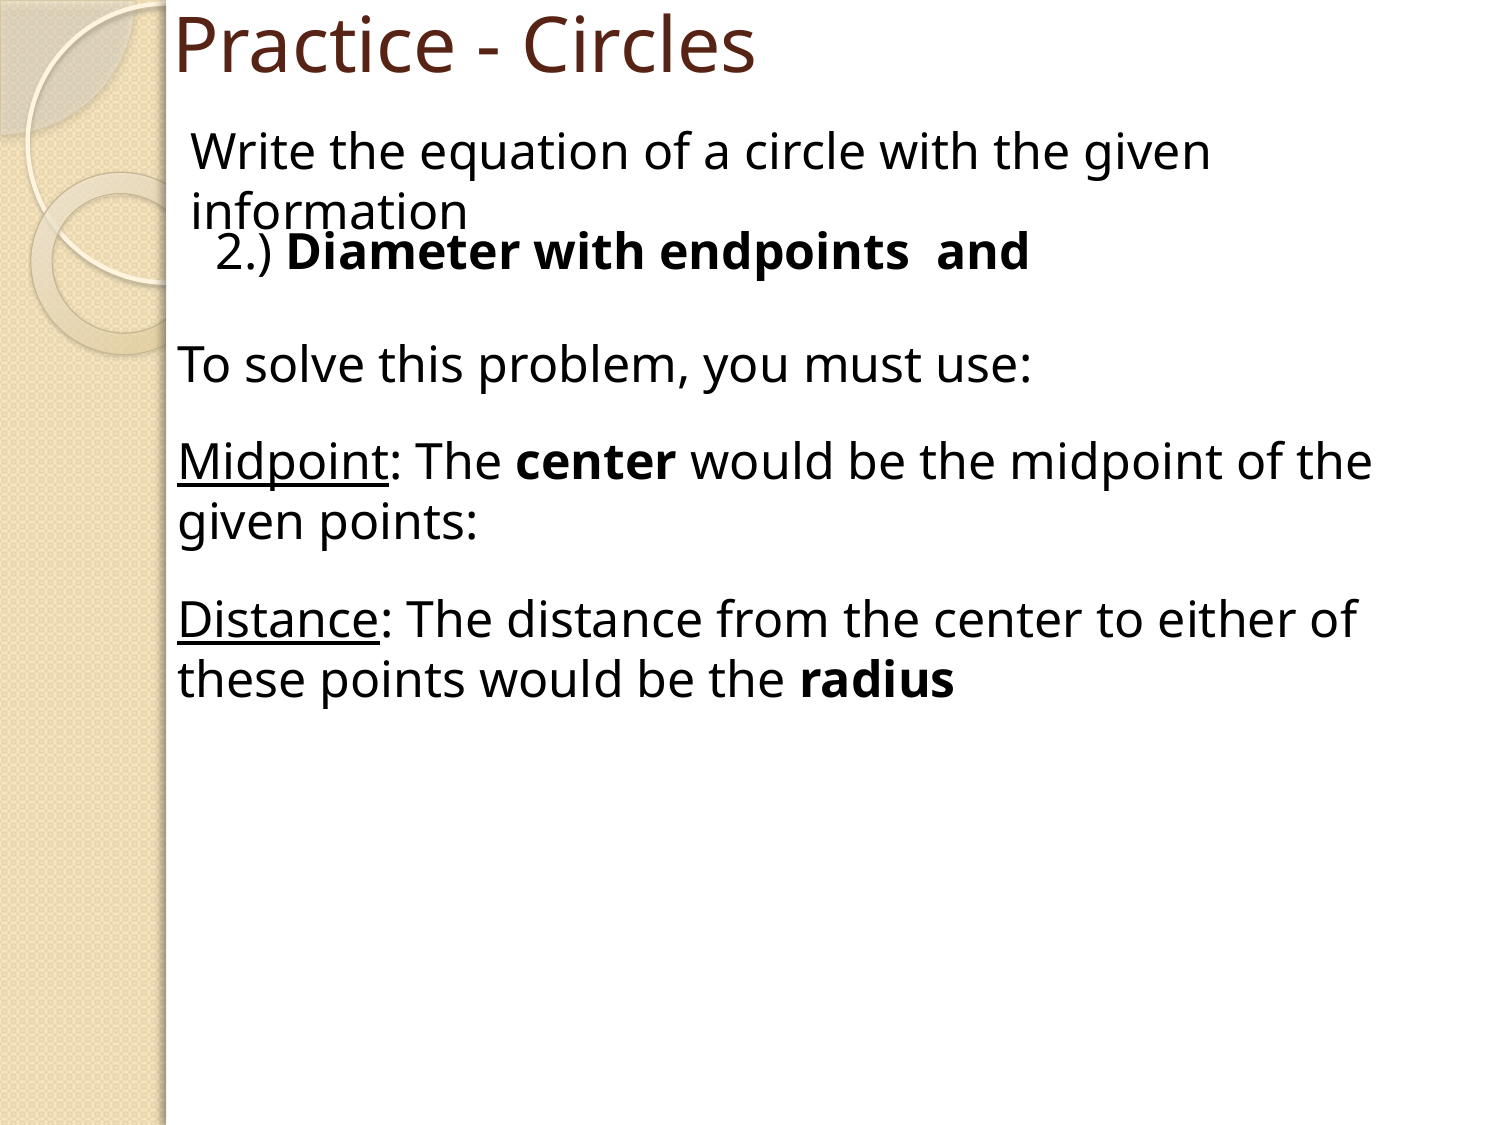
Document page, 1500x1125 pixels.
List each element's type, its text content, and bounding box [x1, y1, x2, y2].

text_box To solve this problem, you must use: Midpoint: The center would be the midpoint of the given points: Distance: The distance from the center to either of these points would be the radius [162, 324, 1500, 813]
title Practice - Circles [157, 0, 1388, 95]
text_box Write the equation of a circle with the given information [162, 112, 1438, 248]
